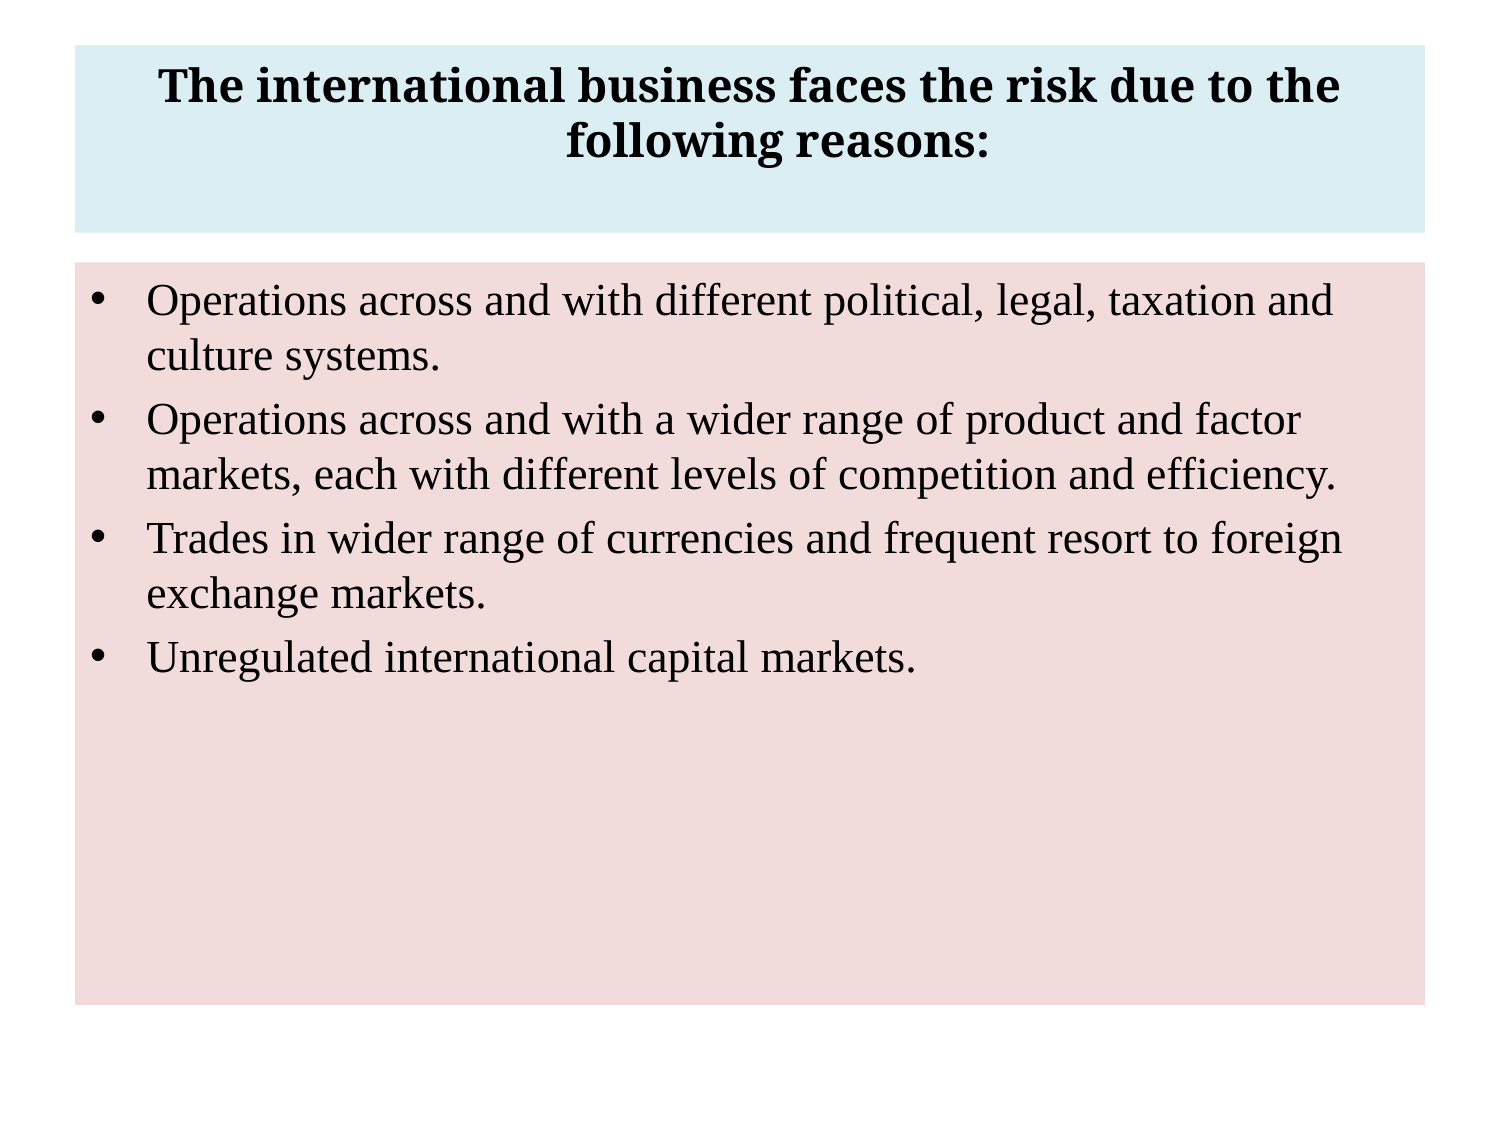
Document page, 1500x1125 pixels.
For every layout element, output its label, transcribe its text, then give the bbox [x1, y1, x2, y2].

list Operations across and with different political, legal, taxation and culture systems. Operations across and with a wider range of product and factor markets, each with different levels of competition and efficiency. Trades in wider range of currencies and frequent resort to foreign exchange markets. Unregulated international capital markets. [75, 262, 1425, 1005]
title The international business faces the risk due to the following reasons: [75, 45, 1425, 233]
